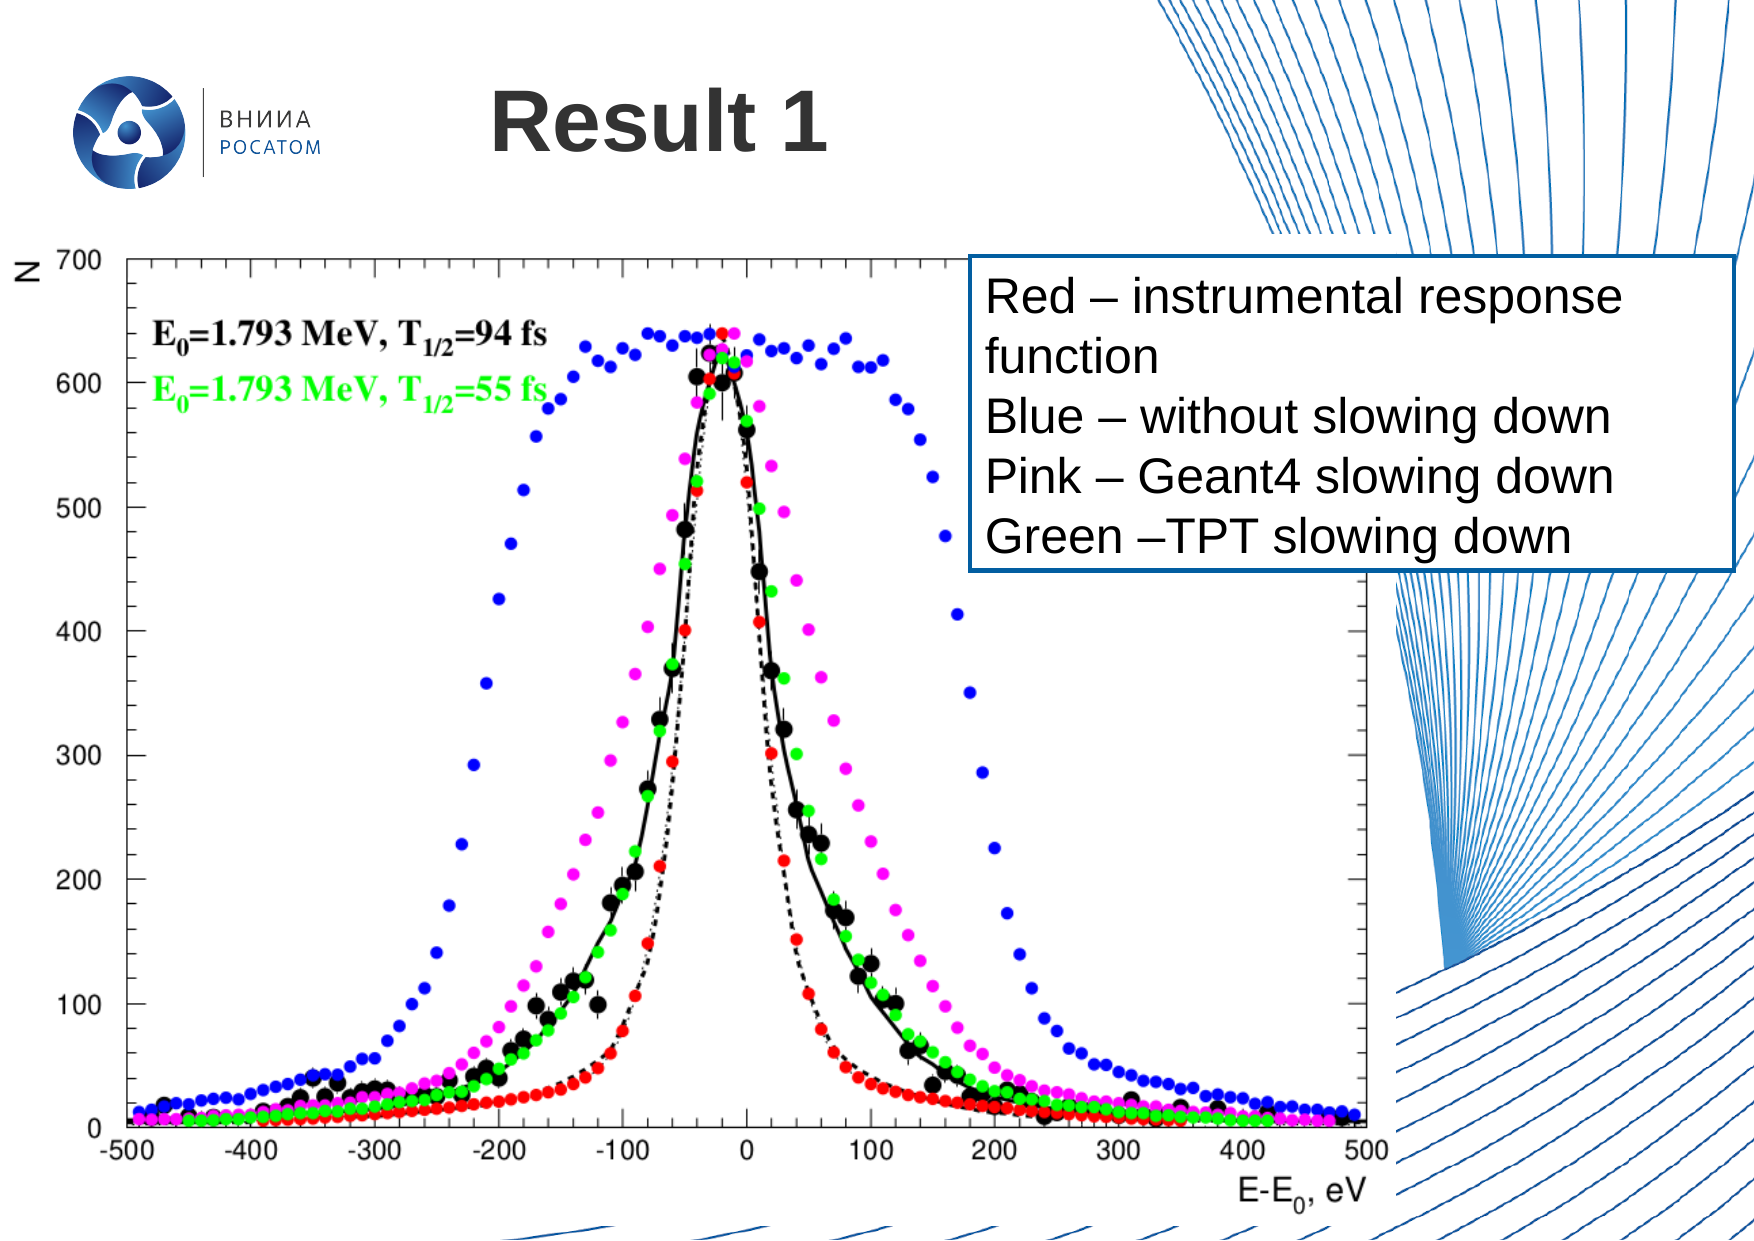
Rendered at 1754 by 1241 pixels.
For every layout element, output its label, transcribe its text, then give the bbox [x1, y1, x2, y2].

text_box Red – instrumental response function Blue – without slowing down Pink – Geant4 slowing down Green –TPT slowing down [1398, 255, 1734, 571]
picture [0, 0, 1754, 1240]
text_box Result 1 [474, 56, 1104, 177]
